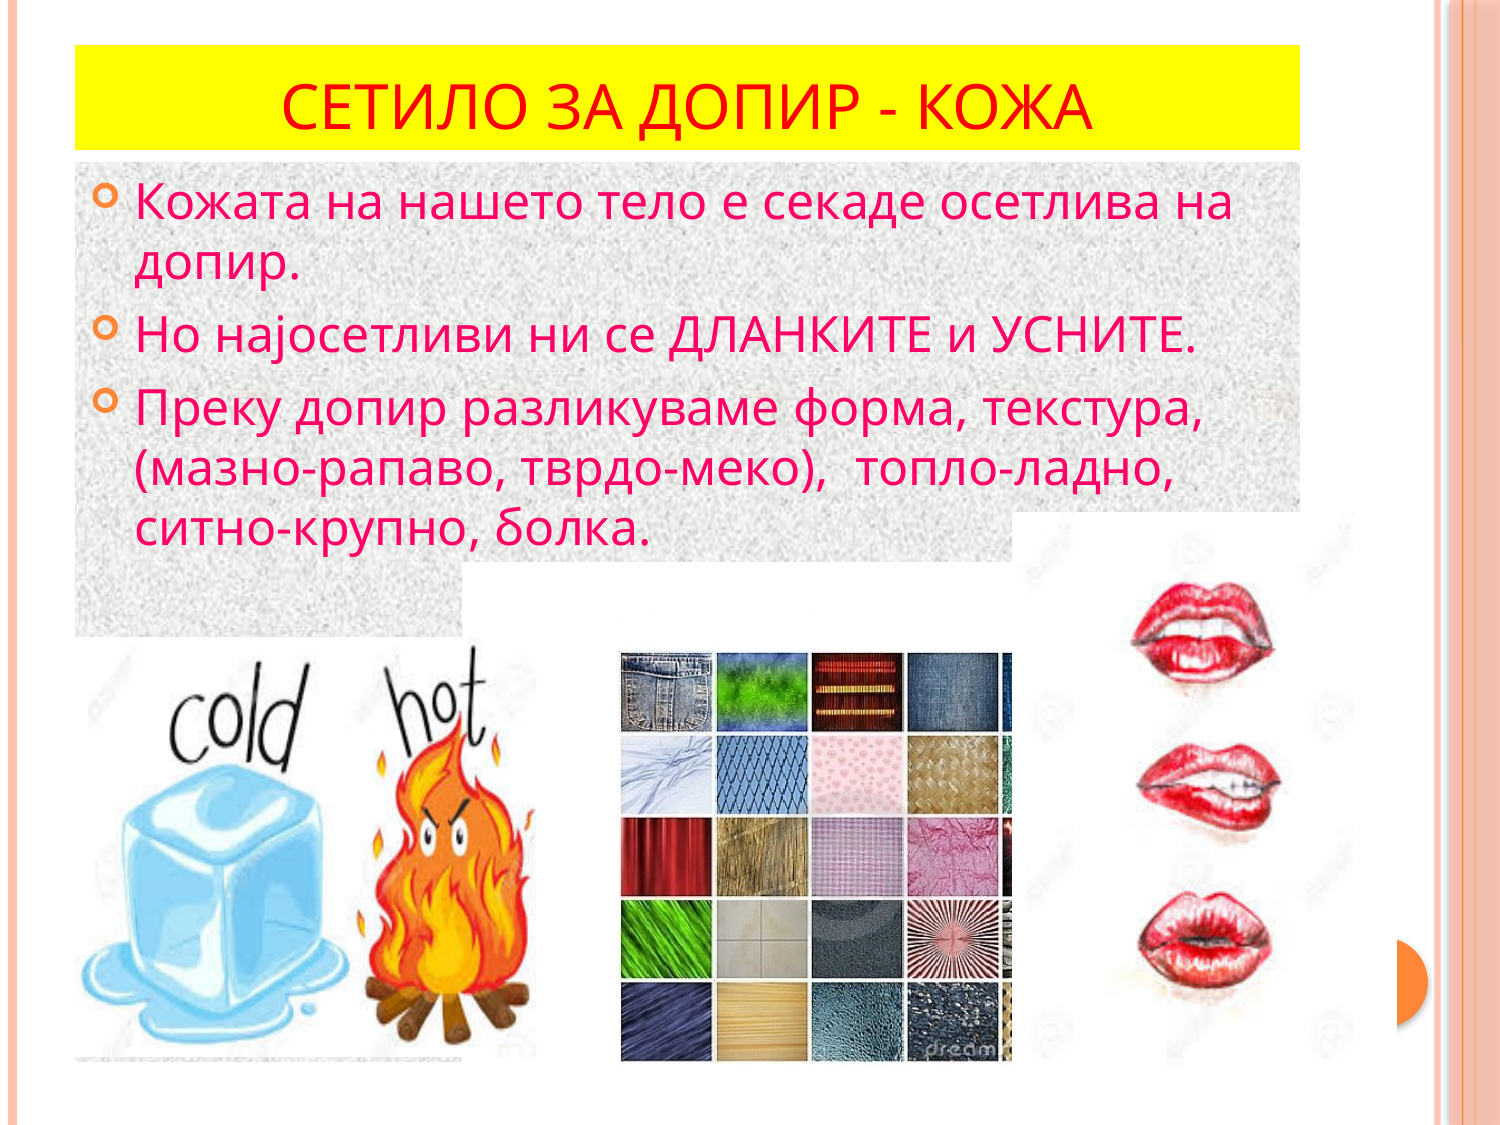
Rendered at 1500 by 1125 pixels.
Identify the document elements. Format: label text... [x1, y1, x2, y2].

list Кожата на нашето тело е секаде осетлива на допир. Но најосетливи ни се ДЛАНКИТЕ и УСНИТЕ. Преку допир разликуваме форма, текстура, (мазно-рапаво, тврдо-меко), топло-ладно, ситно-крупно, болка. [75, 162, 1300, 635]
title Сетило за допир - КОЖА [75, 45, 1300, 150]
picture [74, 511, 1398, 1076]
